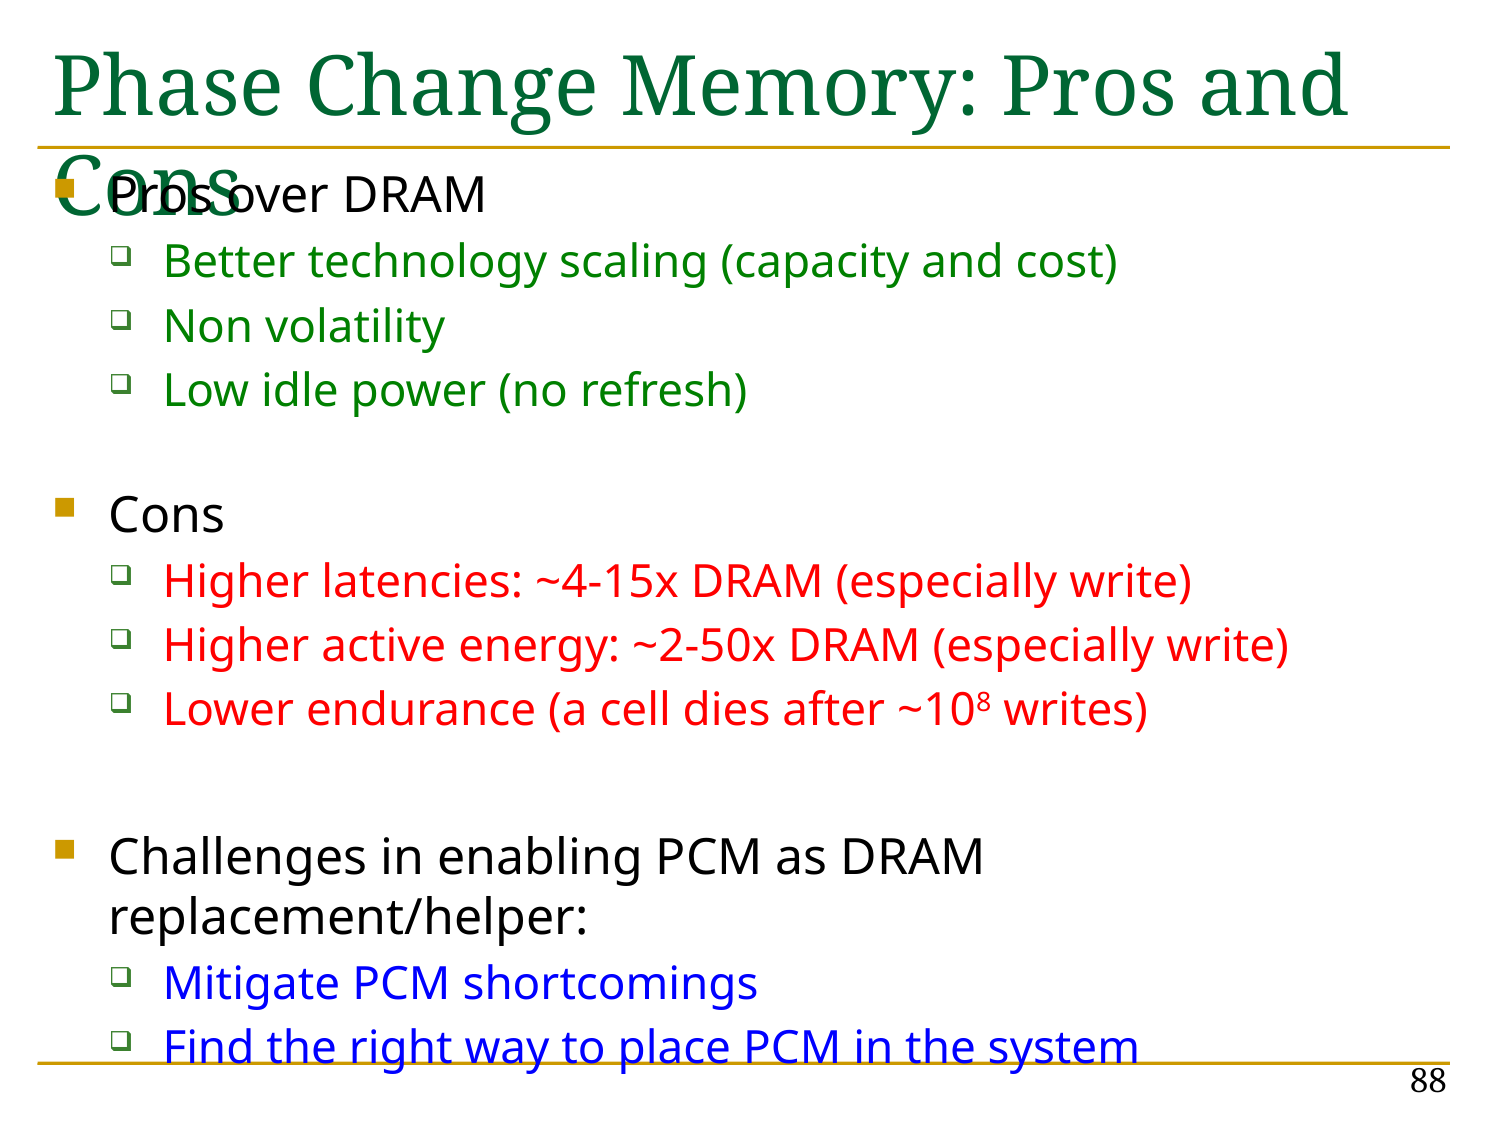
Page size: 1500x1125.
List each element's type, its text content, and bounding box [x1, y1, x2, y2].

slide_number 88 [1111, 1036, 1462, 1112]
title Phase Change Memory: Pros and Cons [37, 24, 1450, 85]
list Pros over DRAM Better technology scaling (capacity and cost) Non volatility Low idle power (no refresh) Cons Higher latencies: ~4-15x DRAM (especially write) Higher active energy: ~2-50x DRAM (especially write) Lower endurance (a cell dies after ~108 writes) Challenges in enabling PCM as DRAM replacement/helper: Mitigate PCM shortcomings Find the right way to place PCM in the system [37, 85, 1450, 938]
